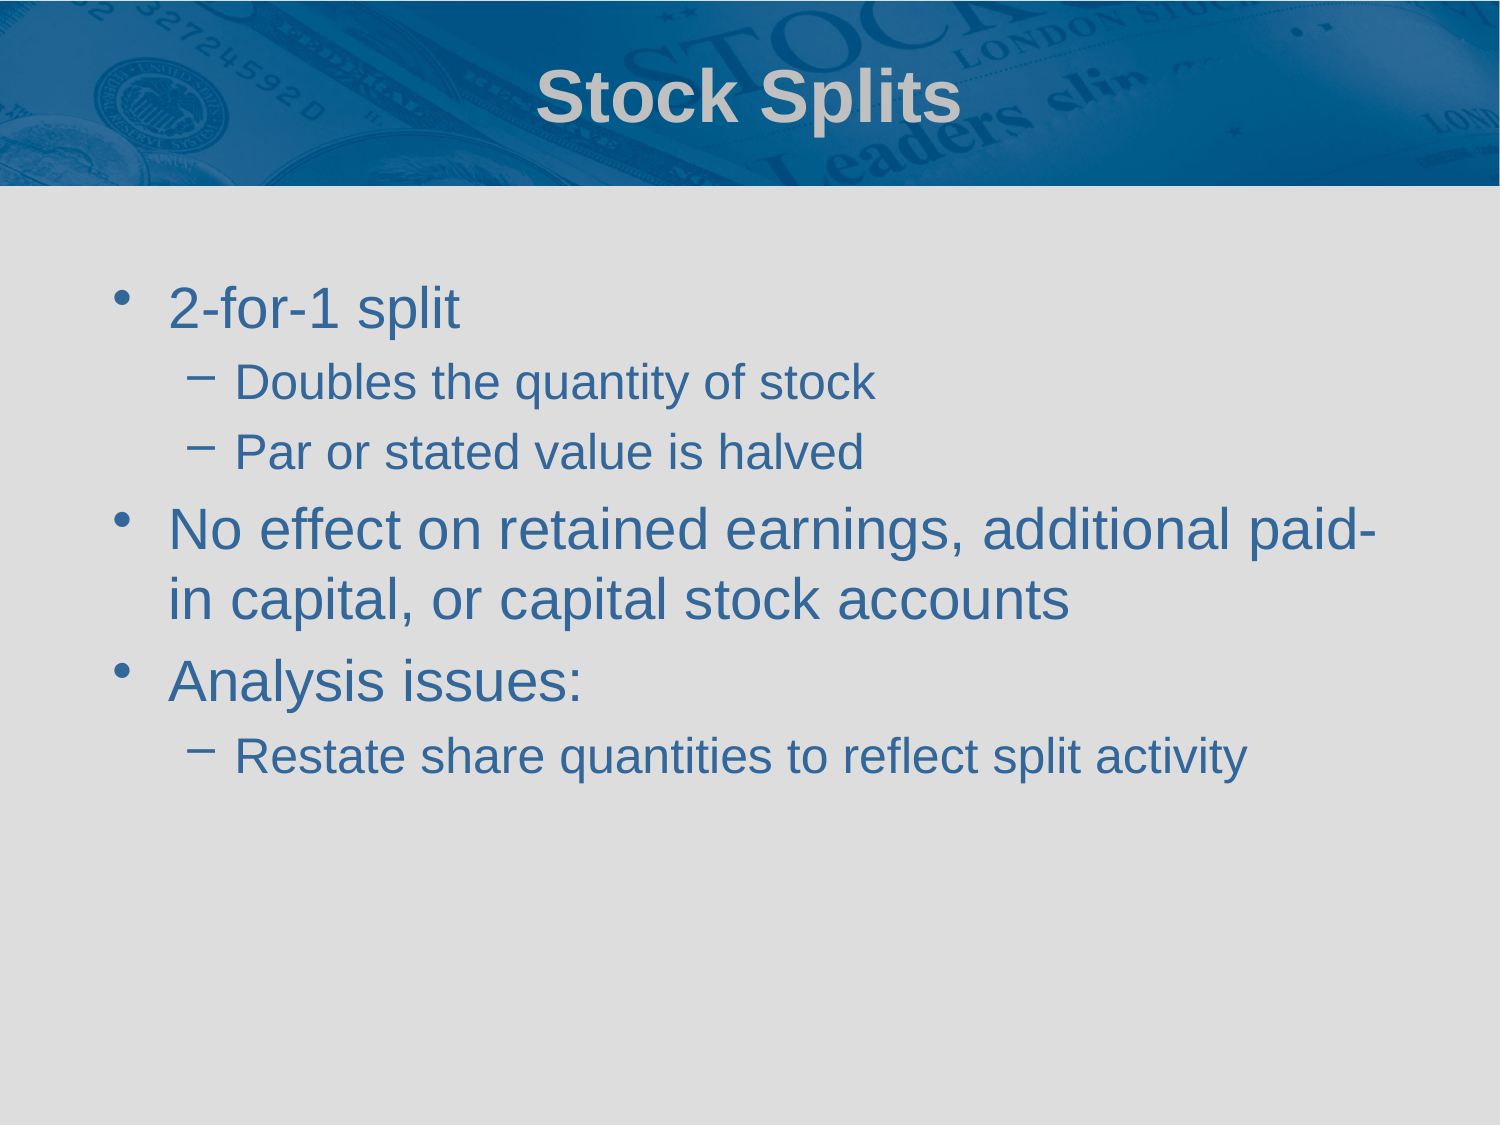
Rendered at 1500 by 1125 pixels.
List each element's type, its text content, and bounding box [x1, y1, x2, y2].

title Stock Splits [0, 0, 1500, 187]
list 2-for-1 split Doubles the quantity of stock Par or stated value is halved No effect on retained earnings, additional paid-in capital, or capital stock accounts Analysis issues: Restate share quantities to reflect split activity [97, 261, 1401, 938]
